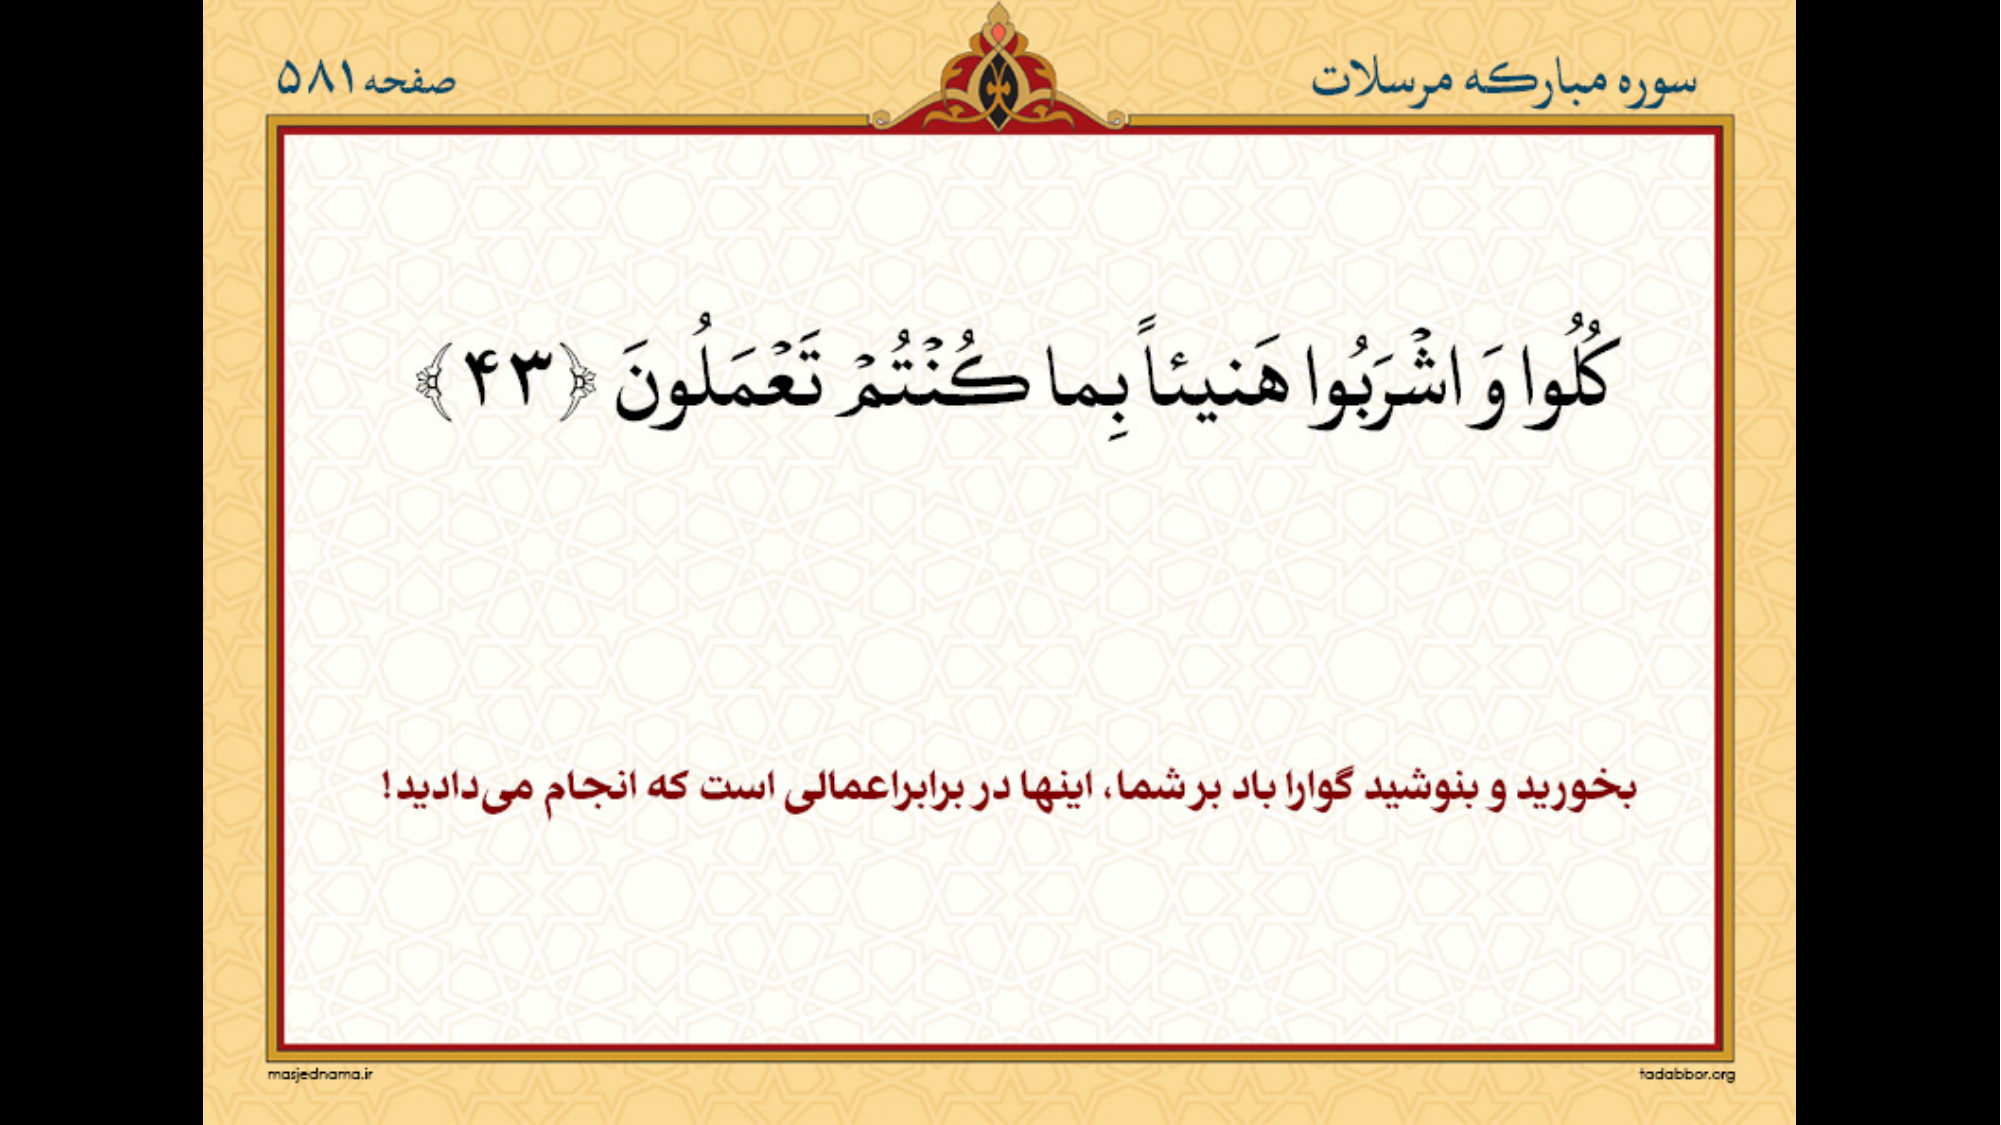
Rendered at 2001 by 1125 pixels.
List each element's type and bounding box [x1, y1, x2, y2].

picture [203, 0, 1796, 1125]
